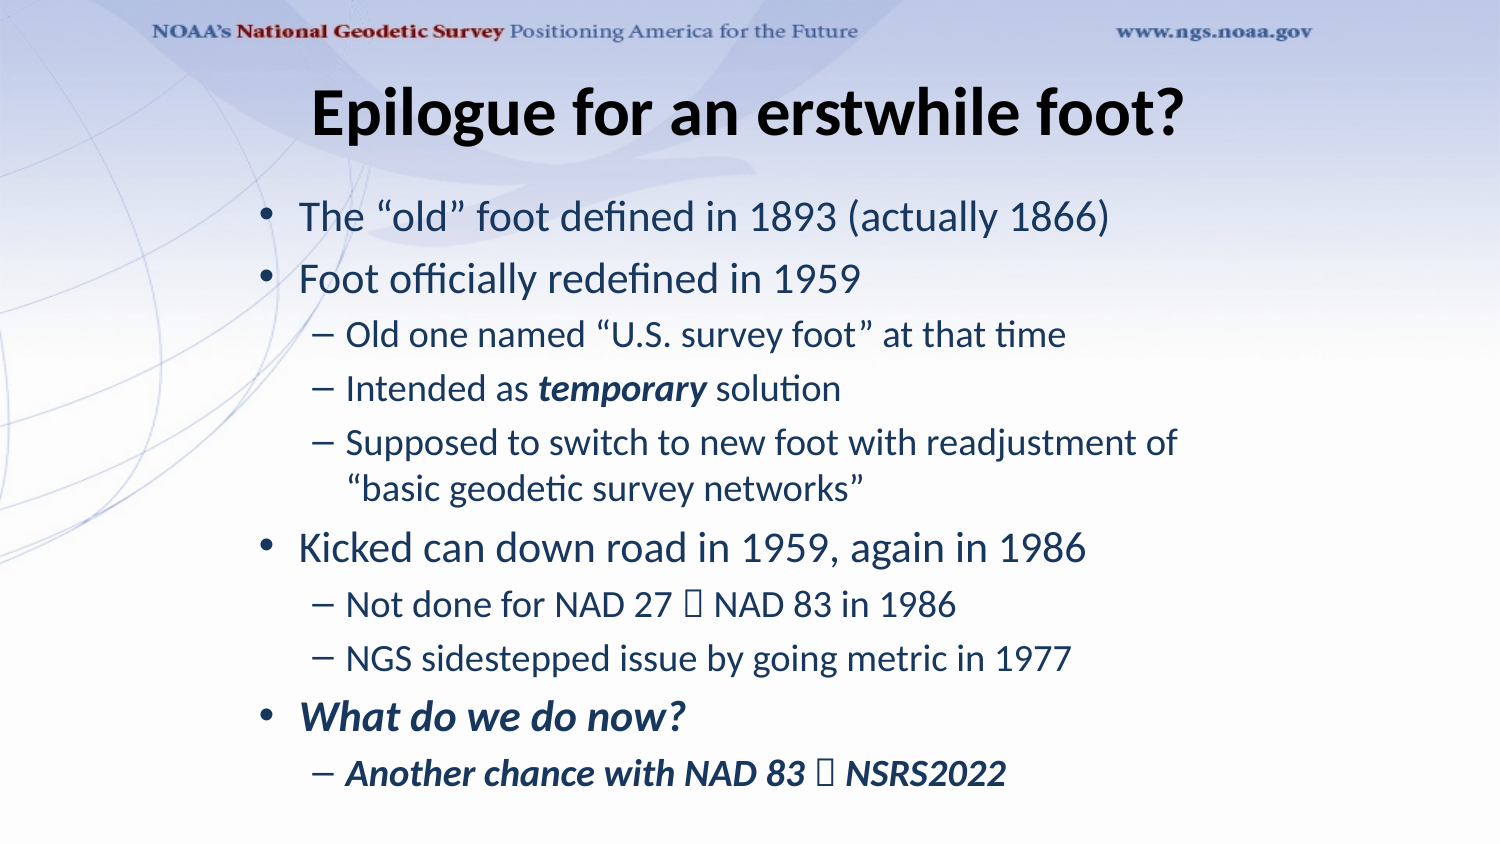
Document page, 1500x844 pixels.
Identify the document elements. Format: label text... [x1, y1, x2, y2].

list The “old” foot defined in 1893 (actually 1866) Foot officially redefined in 1959 Old one named “U.S. survey foot” at that time Intended as temporary solution Supposed to switch to new foot with readjustment of “basic geodetic survey networks” Kicked can down road in 1959, again in 1986 Not done for NAD 27  NAD 83 in 1986 NGS sidestepped issue by going metric in 1977 What do we do now? Another chance with NAD 83  NSRS2022 [243, 180, 1257, 808]
picture [0, 0, 1500, 844]
text_box Epilogue for an erstwhile foot? [187, 58, 1313, 158]
